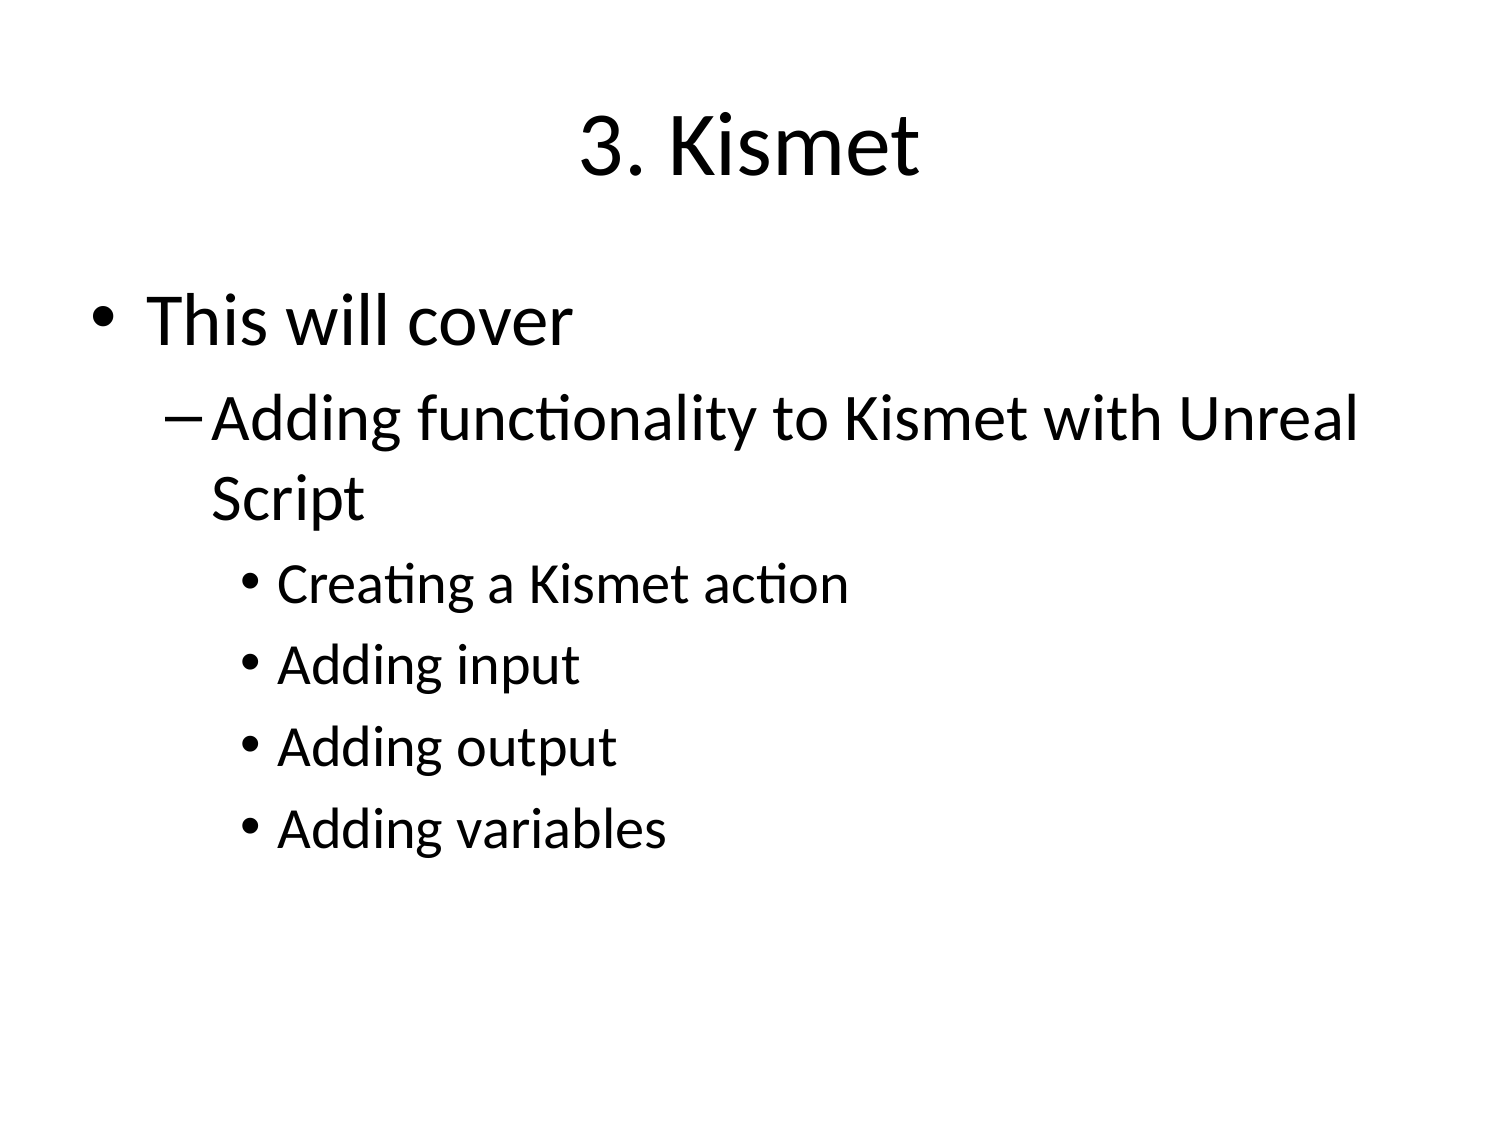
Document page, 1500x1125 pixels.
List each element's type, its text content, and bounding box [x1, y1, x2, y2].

title 3. Kismet [75, 45, 1425, 233]
list This will cover Adding functionality to Kismet with Unreal Script Creating a Kismet action Adding input Adding output Adding variables [75, 262, 1425, 1005]
